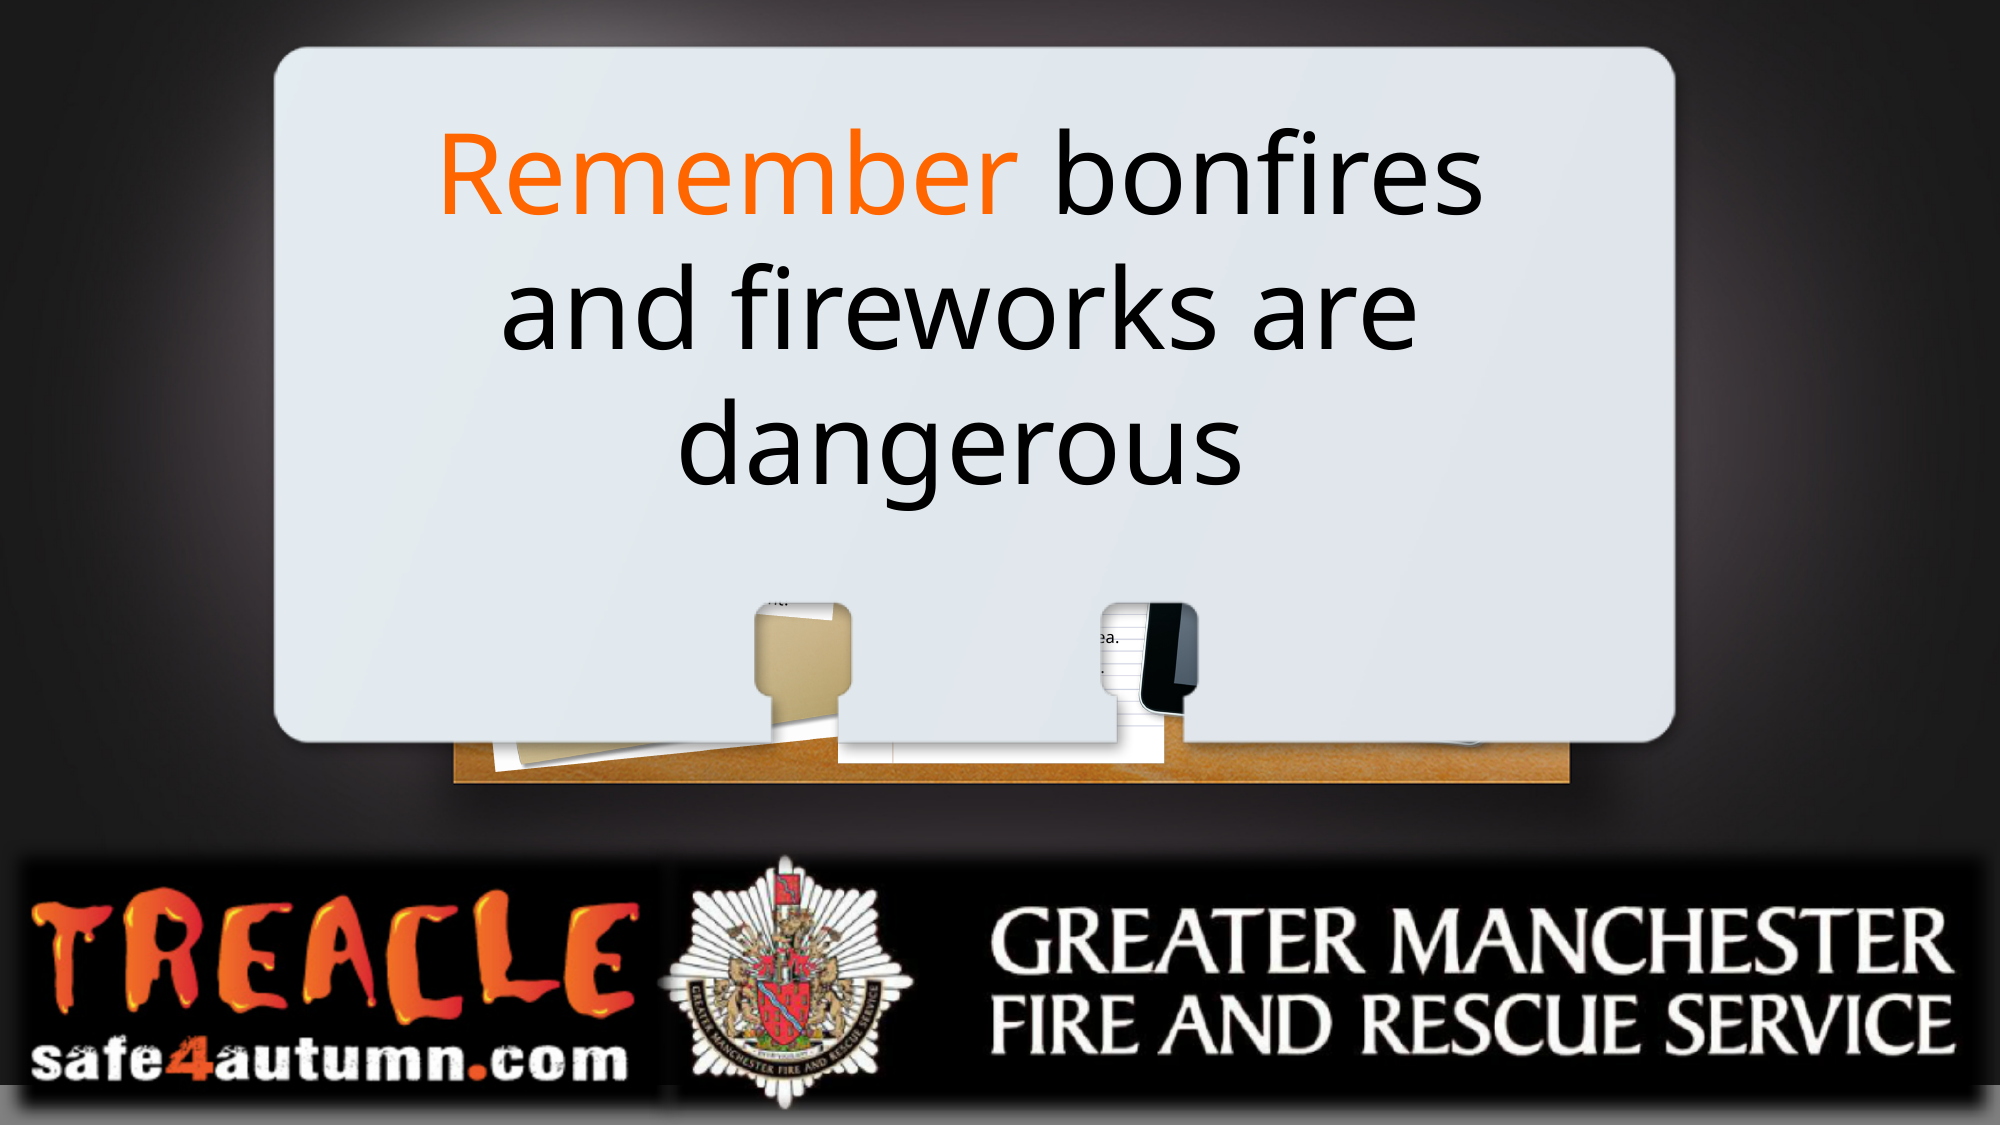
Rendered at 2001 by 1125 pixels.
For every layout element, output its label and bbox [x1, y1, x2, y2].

picture [0, 0, 2000, 1085]
text_box [1, 839, 2000, 1125]
